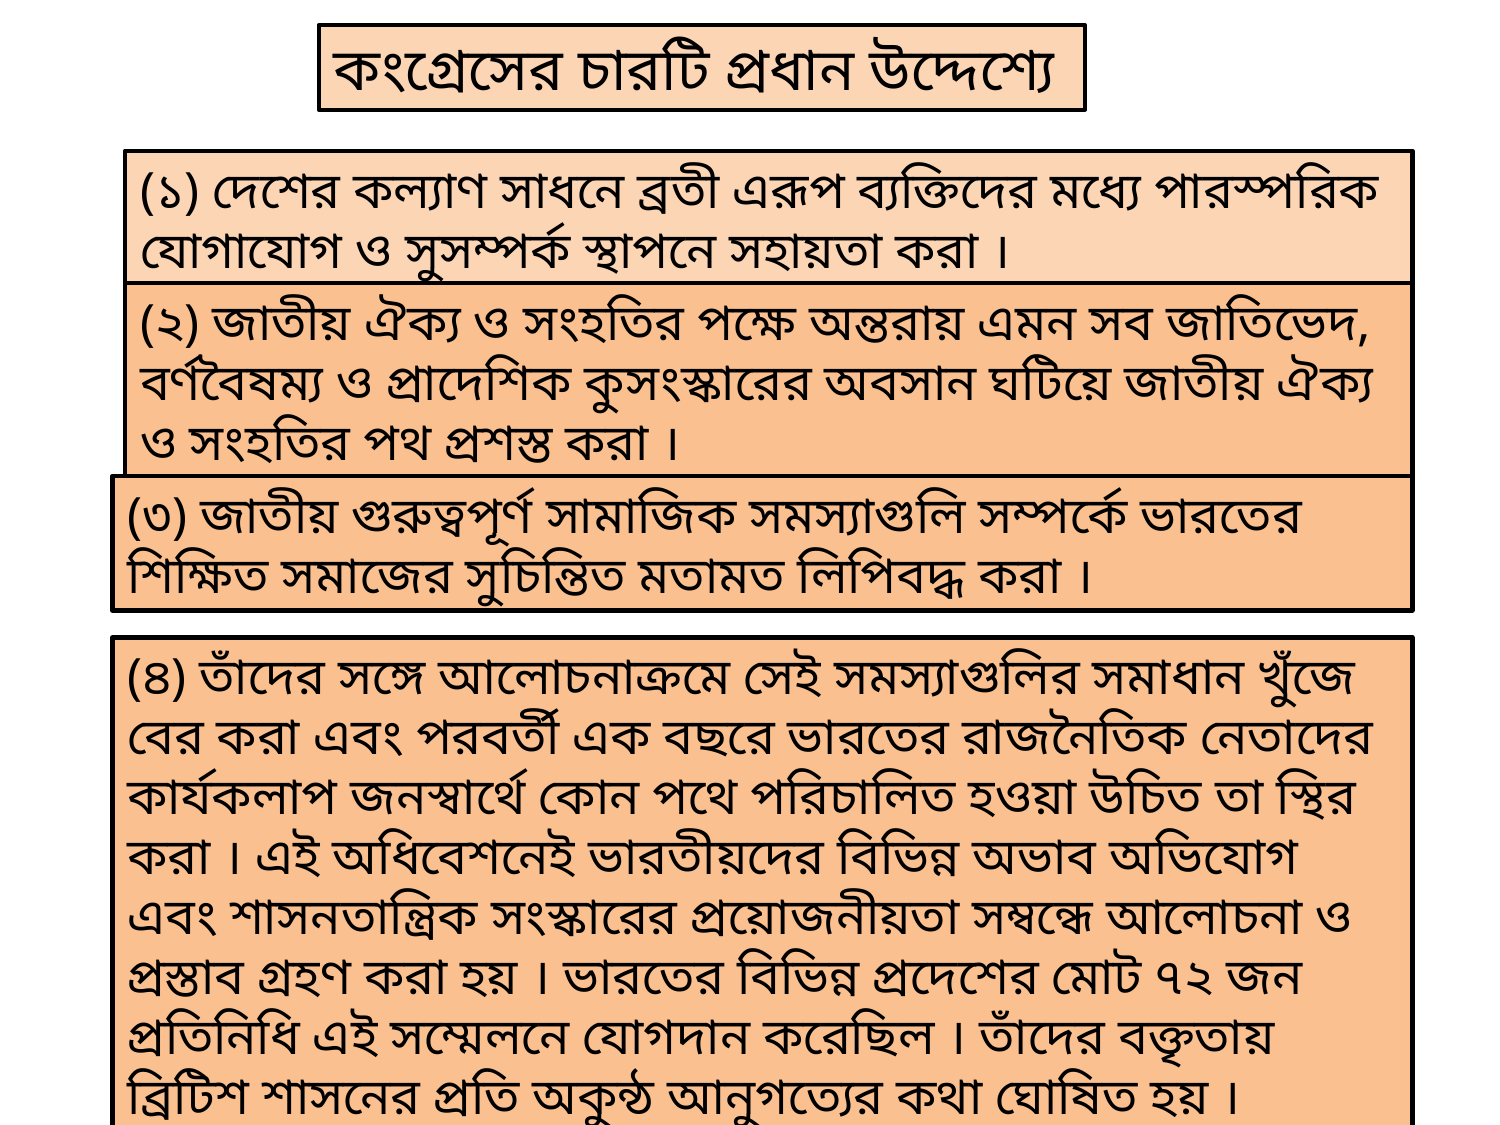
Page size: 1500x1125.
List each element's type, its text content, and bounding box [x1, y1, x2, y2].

text_box কংগ্রেসের চারটি প্রধান উদ্দেশ্যে [317, 23, 1087, 112]
text_box (২) জাতীয় ঐক্য ও সংহতির পক্ষে অন্তরায় এমন সব জাতিভেদ, বর্ণবৈষম্য ও প্রাদেশিক কুসংস্কারের অবসান ঘটিয়ে জাতীয় ঐক্য ও সংহতির পথ প্রশস্ত করা । [123, 281, 1415, 474]
text_box (১) দেশের কল্যাণ সাধনে ব্রতী এরূপ ব্যক্তিদের মধ্যে পারস্পরিক যোগাযোগ ও সুসম্পর্ক স্থাপনে সহায়তা করা । [123, 149, 1415, 281]
text_box (৩) জাতীয় গুরুত্বপূর্ণ সামাজিক সমস্যাগুলি সম্পর্কে ভারতের শিক্ষিত সমাজের সুচিন্তিত মতামত লিপিবদ্ধ করা । [110, 474, 1415, 613]
text_box (৪) তাঁদের সঙ্গে আলোচনাক্রমে সেই সমস্যাগুলির সমাধান খুঁজে বের করা এবং পরবর্তী এক বছরে ভারতের রাজনৈতিক নেতাদের কার্যকলাপ জনস্বার্থে কোন পথে পরিচালিত হওয়া উচিত তা স্থির করা । এই অধিবেশনেই ভারতীয়দের বিভিন্ন অভাব অভিযোগ এবং শাসনতান্ত্রিক সংস্কারের প্রয়োজনীয়তা সম্বন্ধে আলোচনা ও প্রস্তাব গ্রহণ করা হয় । ভারতের বিভিন্ন প্রদেশের মোট ৭২ জন প্রতিনিধি এই সম্মেলনে যোগদান করেছিল । তাঁদের বক্তৃতায় ব্রিটিশ শাসনের প্রতি অকুন্ঠ আনুগত্যের কথা ঘোষিত হয় । [110, 635, 1415, 1125]
